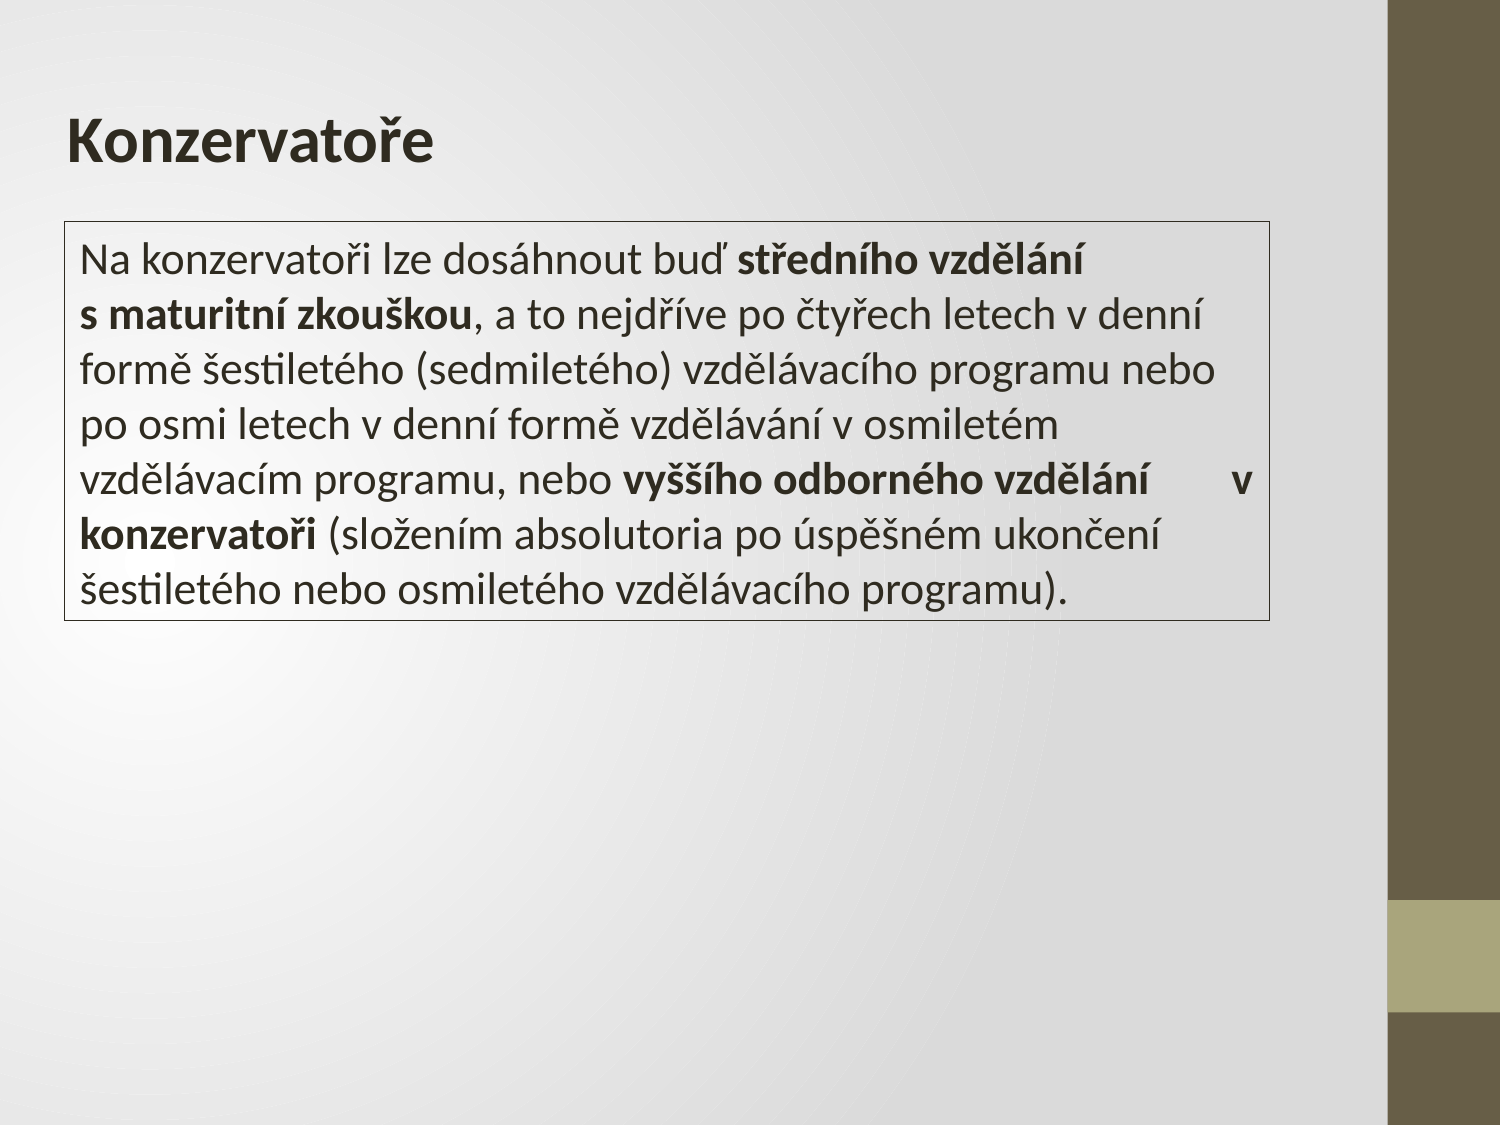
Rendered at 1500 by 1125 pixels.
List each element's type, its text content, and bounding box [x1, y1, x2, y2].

text_box Konzervatoře [53, 88, 1317, 184]
text_box Na konzervatoři lze dosáhnout buď středního vzdělání s maturitní zkouškou, a to nejdříve po čtyřech letech v denní formě šestiletého (sedmiletého) vzdělávacího programu nebo po osmi letech v denní formě vzdělávání v osmiletém vzdělávacím programu, nebo vyššího odborného vzdělání v konzervatoři (složením absolutoria po úspěšném ukončení šestiletého nebo osmiletého vzdělávacího programu). [64, 221, 1270, 621]
